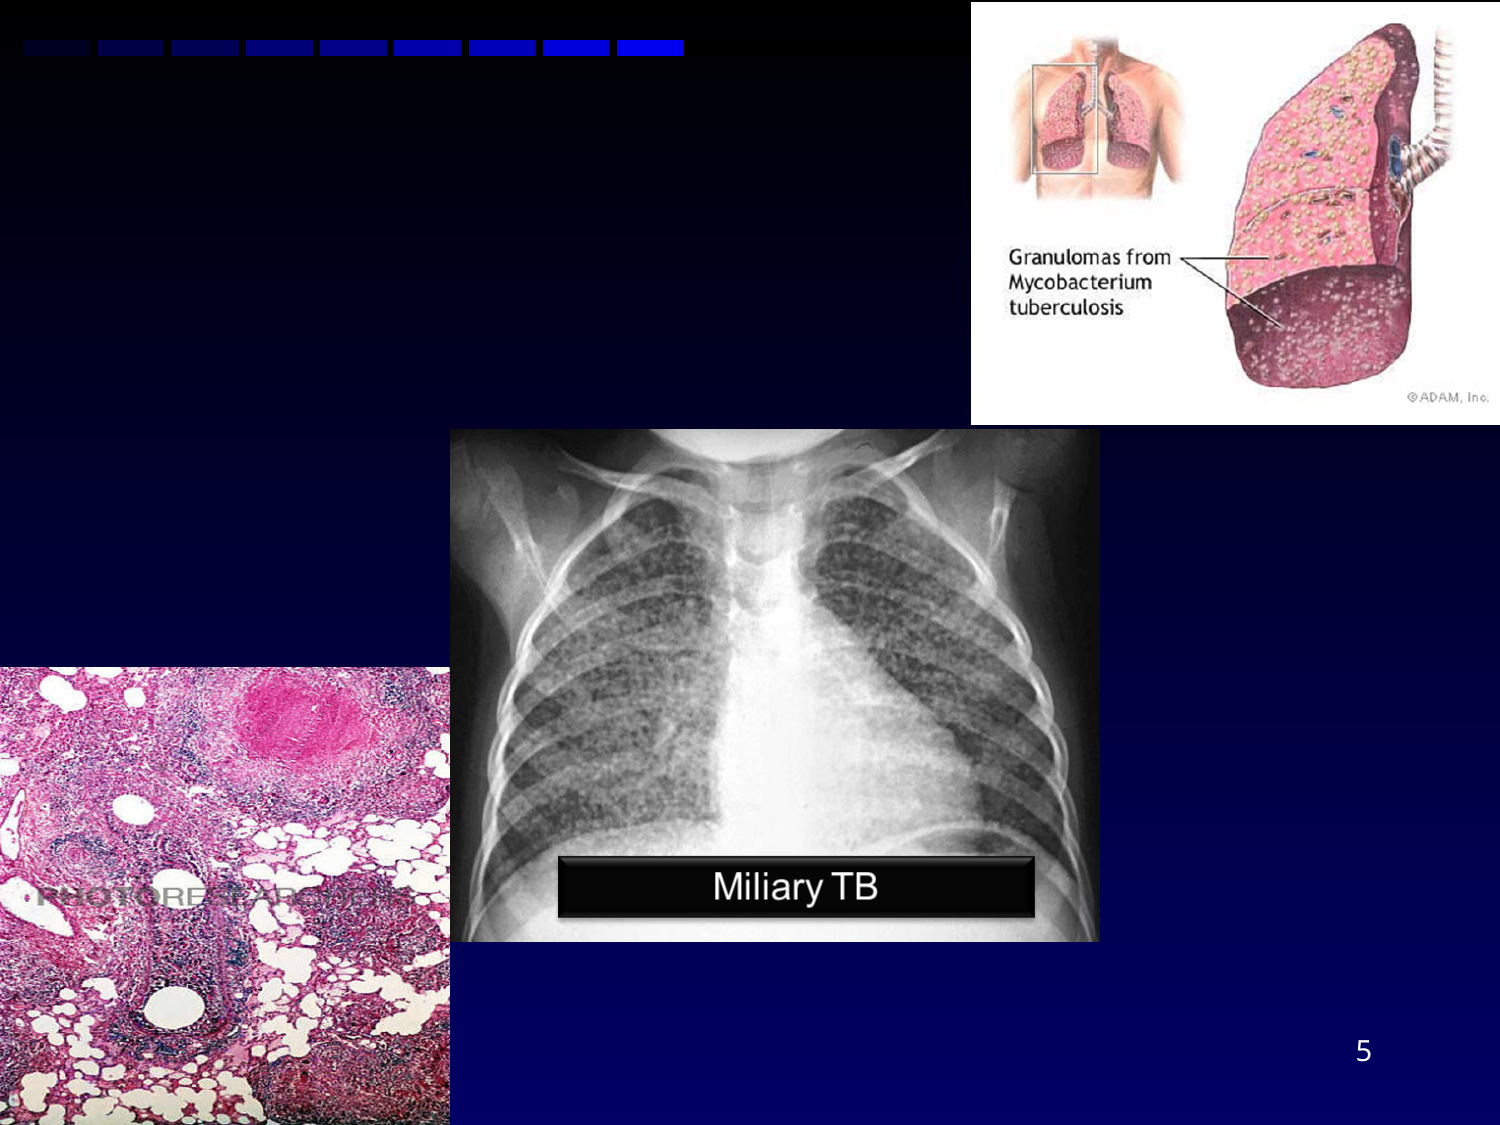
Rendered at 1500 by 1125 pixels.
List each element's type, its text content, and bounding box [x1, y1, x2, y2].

slide_number 5 [1074, 1025, 1388, 1100]
picture [24, 1, 1500, 426]
picture [0, 428, 1101, 1125]
